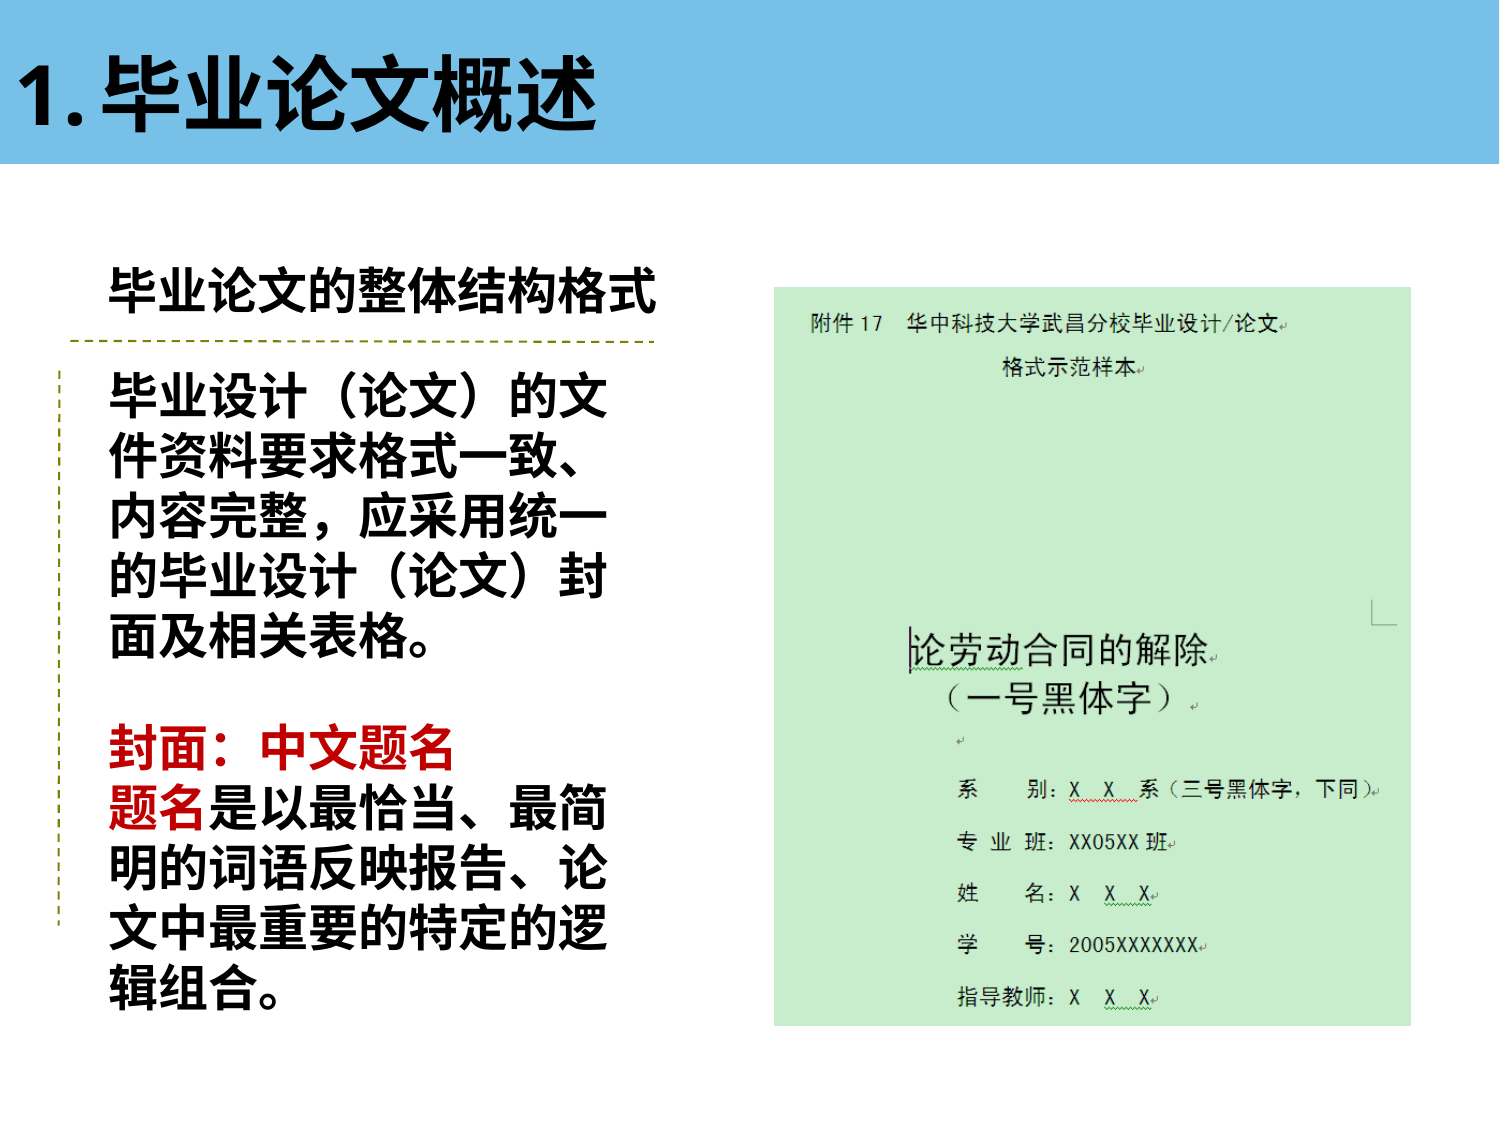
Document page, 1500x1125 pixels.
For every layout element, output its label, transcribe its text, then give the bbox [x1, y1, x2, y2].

text_box [0, 0, 1500, 164]
text_box 毕业论文的整体结构格式 [70, 222, 695, 328]
text_box 毕业设计（论文）的文件资料要求格式一致、内容完整，应采用统一的毕业设计（论文）封面及相关表格。 [93, 363, 657, 714]
text_box 封面：中文题名 题名是以最恰当、最简明的词语反映报告、论文中最重要的特定的逻辑组合。 [93, 714, 657, 1079]
text_box 毕业论文概述 [0, 35, 1477, 150]
picture [774, 287, 1411, 1026]
